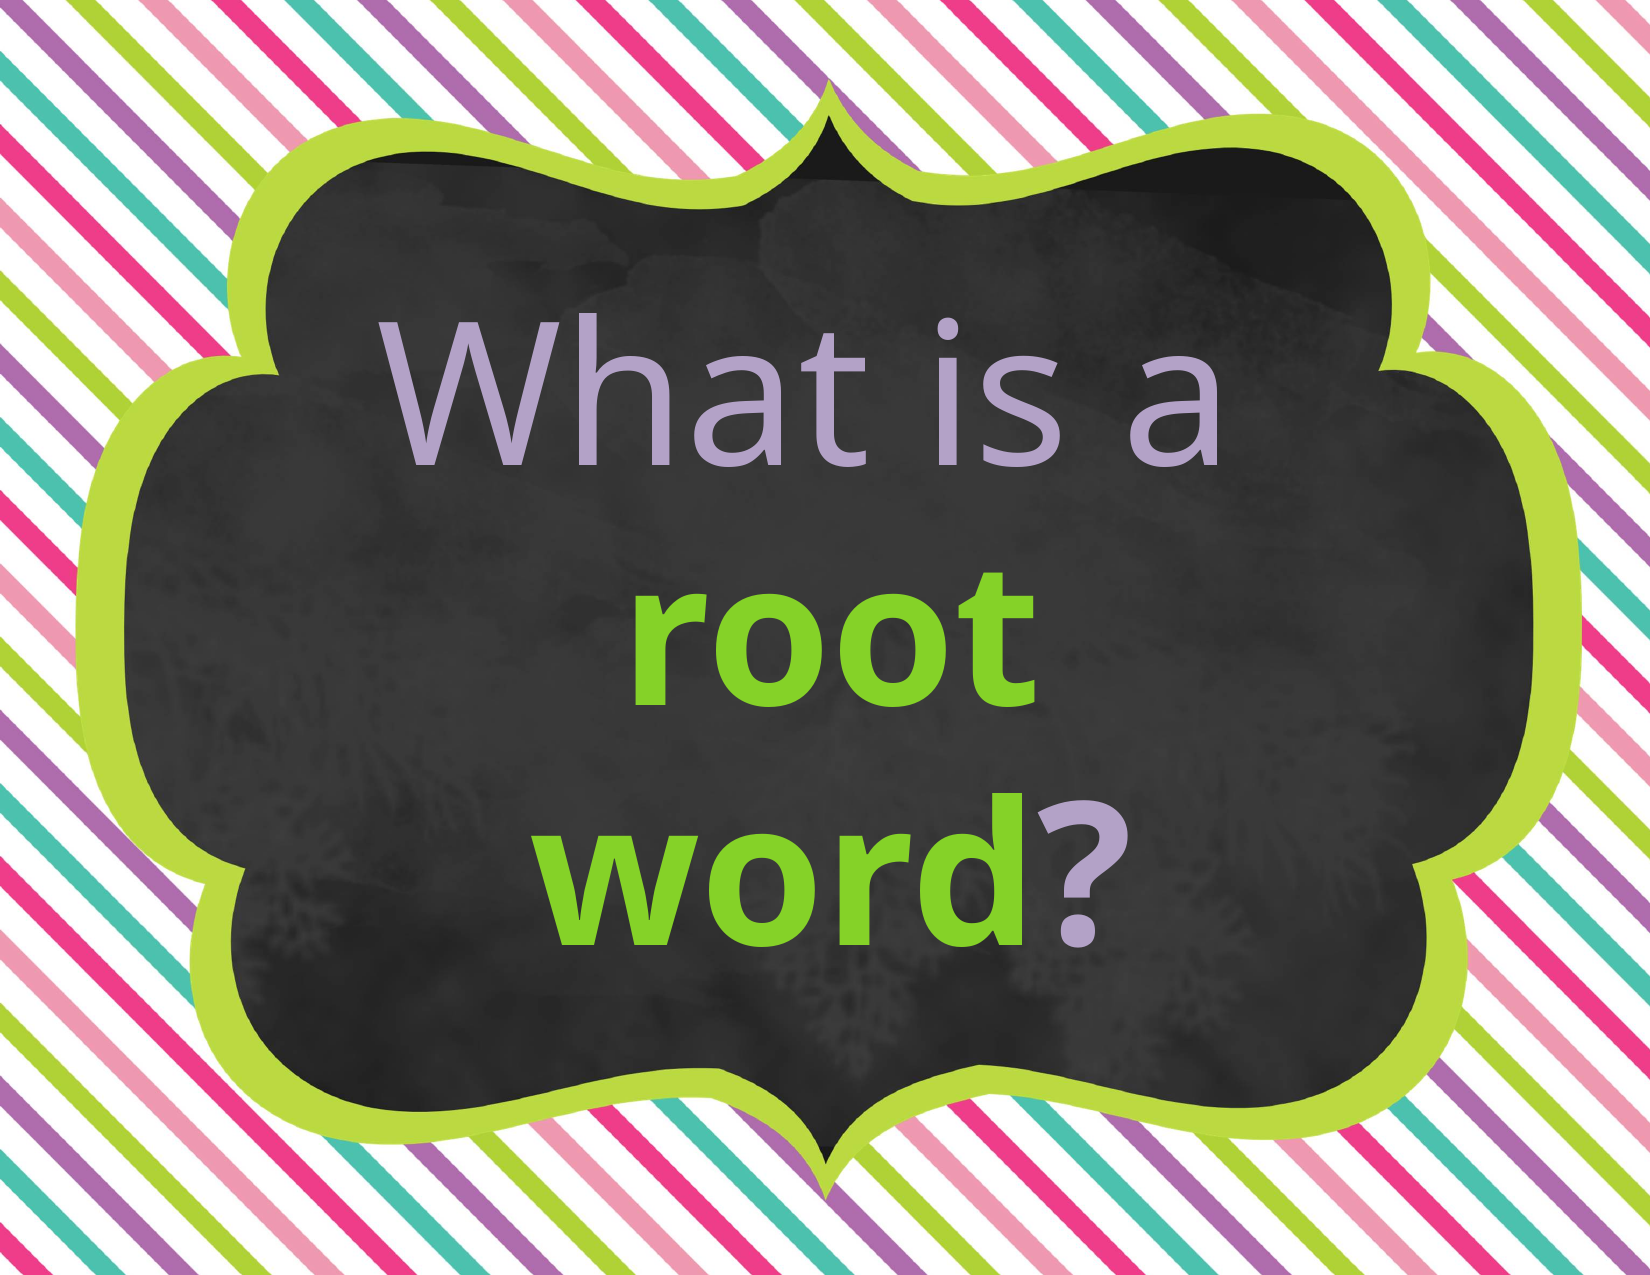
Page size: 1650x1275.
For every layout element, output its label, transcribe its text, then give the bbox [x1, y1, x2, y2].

picture [0, 0, 1650, 1275]
text_box What is a root word? [312, 257, 1350, 993]
